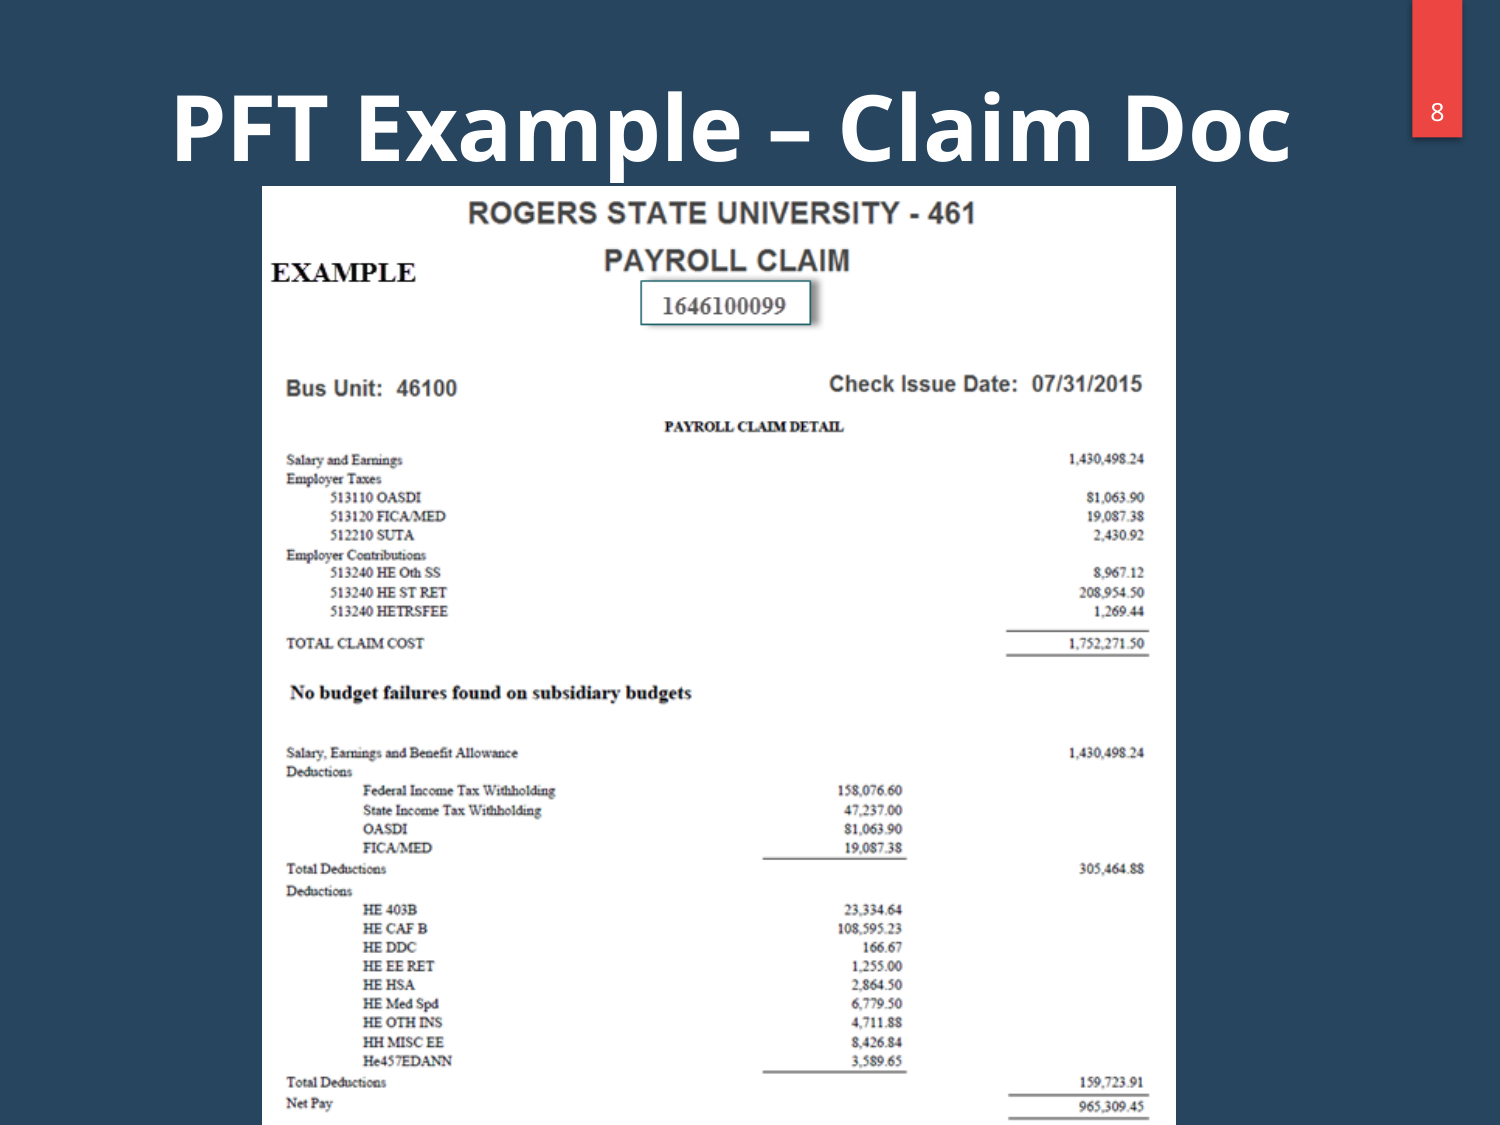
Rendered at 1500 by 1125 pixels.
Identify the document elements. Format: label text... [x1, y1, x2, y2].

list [262, 185, 1176, 1125]
title PFT Example – Claim Doc [99, 24, 1363, 225]
slide_number 7 [1412, 56, 1463, 139]
